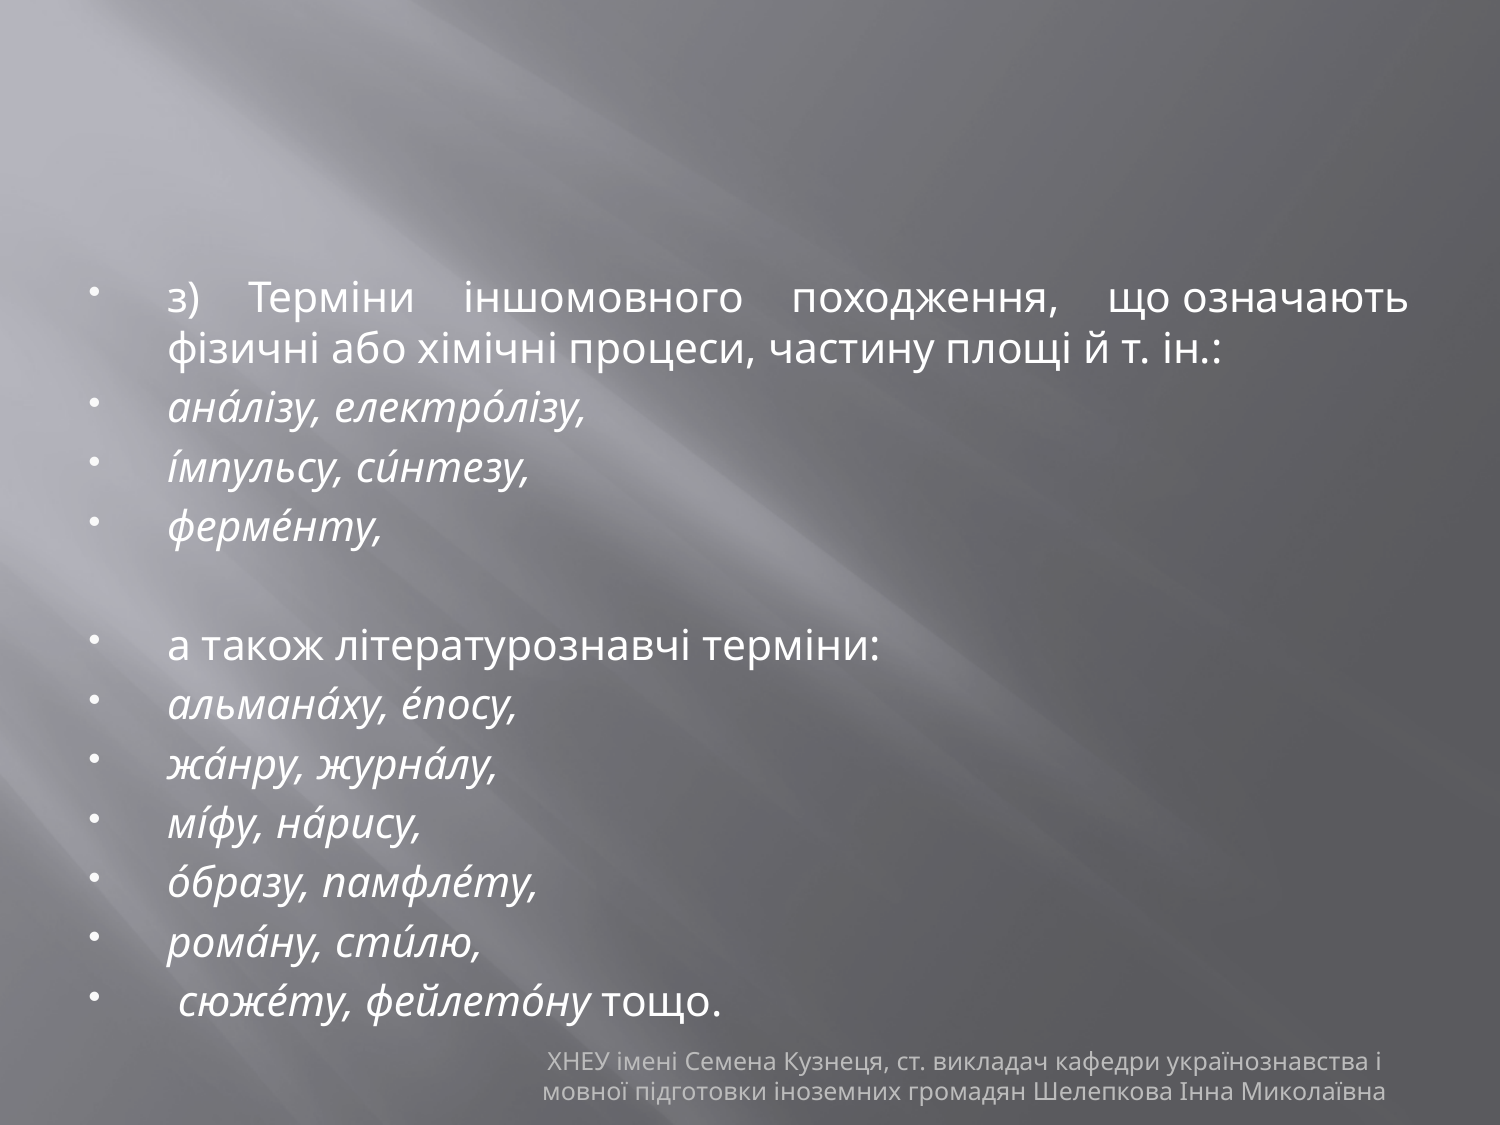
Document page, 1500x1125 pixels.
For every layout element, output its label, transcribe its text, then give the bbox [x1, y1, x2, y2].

footer ХНЕУ імені Семена Кузнеця, ст. викладач кафедри українознавства і мовної підготовки іноземних громадян Шелепкова Інна Миколаївна [512, 1052, 1418, 1113]
list з) Терміни іншомовного походження, що означають фізичні або хімічні процеси, частину площі й т. ін.: ана́лізу, електро́лізу, і́мпульсу, си́нтезу, ферме́нту, а також літературознавчі терміни: альмана́ху, е́посу, жа́нру, журна́лу, мі́фу, на́рису, о́бразу, памфле́ту, рома́ну, сти́лю, сюже́ту, фейлето́ну тощо. [75, 262, 1425, 1035]
